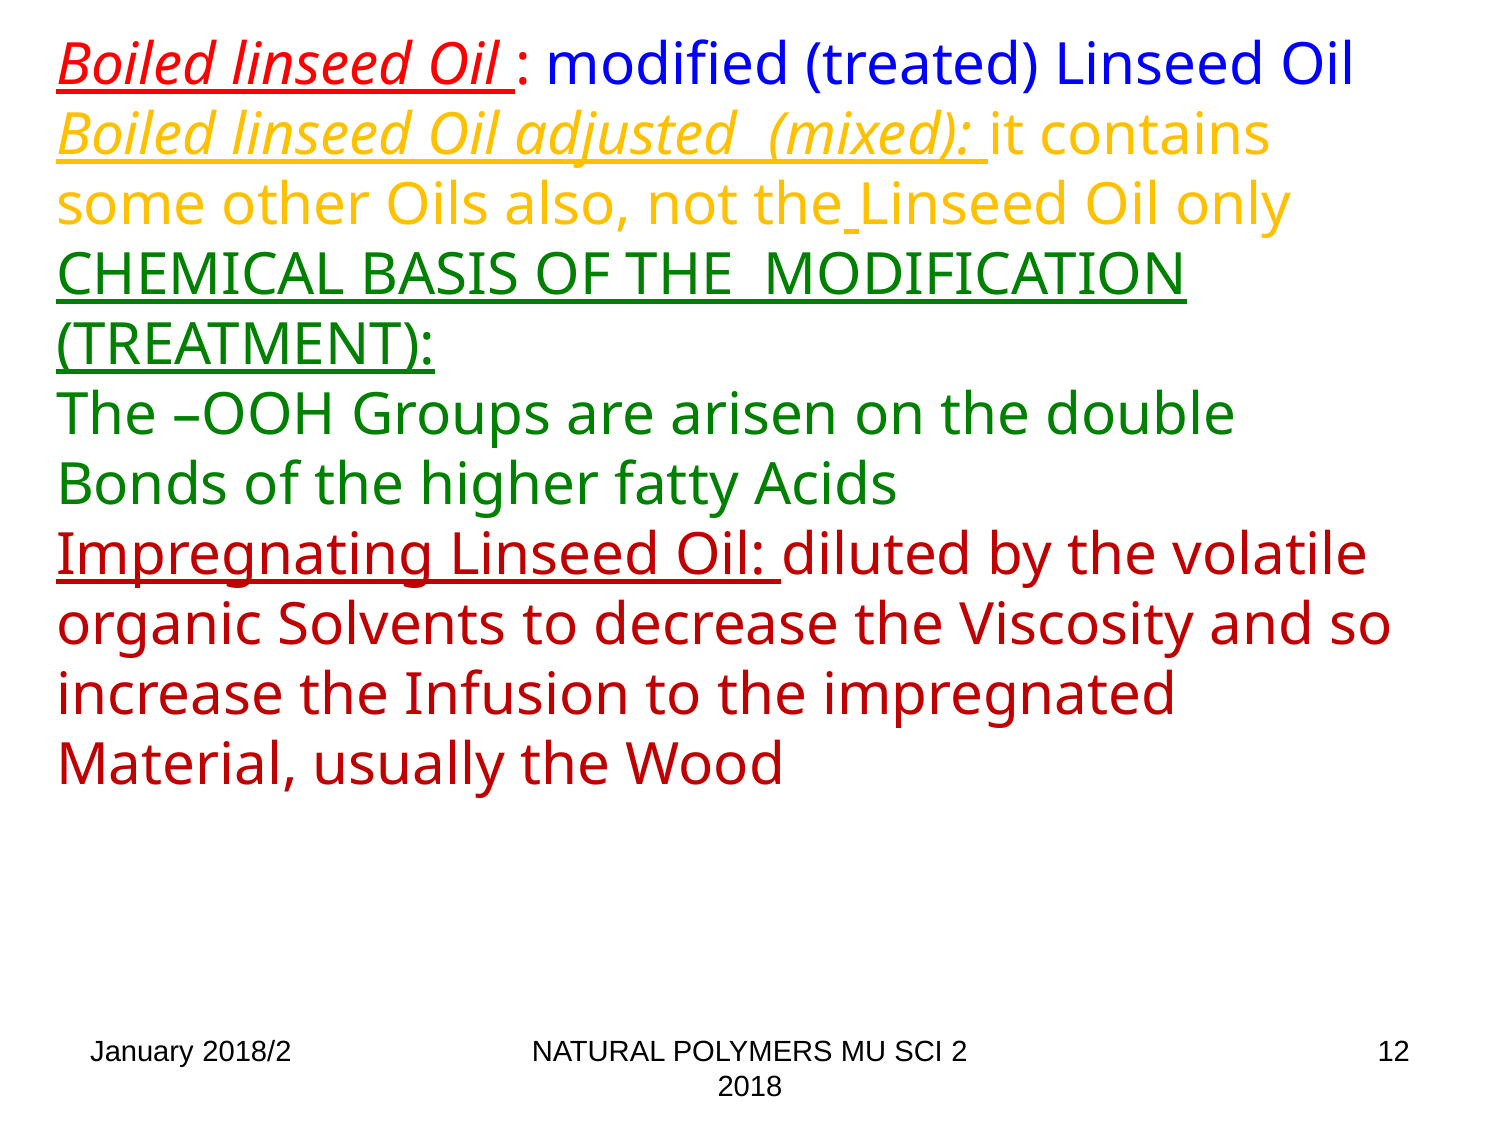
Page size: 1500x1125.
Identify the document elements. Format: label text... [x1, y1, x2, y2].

slide_number 12 [1074, 1024, 1426, 1103]
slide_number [74, 1024, 426, 1103]
footer NATURAL POLYMERS MU SCI 2 2018 [512, 1024, 988, 1103]
text_box Boiled linseed Oil : modified (treated) Linseed Oil Boiled linseed Oil adjusted (mixed): it contains some other Oils also, not the Linseed Oil only CHEMICAL BASIS OF THE MODIFICATION (TREATMENT): The –OOH Groups are arisen on the double Bonds of the higher fatty Acids Impregnating Linseed Oil: diluted by the volatile organic Solvents to decrease the Viscosity and so increase the Infusion to the impregnated Material, usually the Wood [41, 19, 1424, 804]
